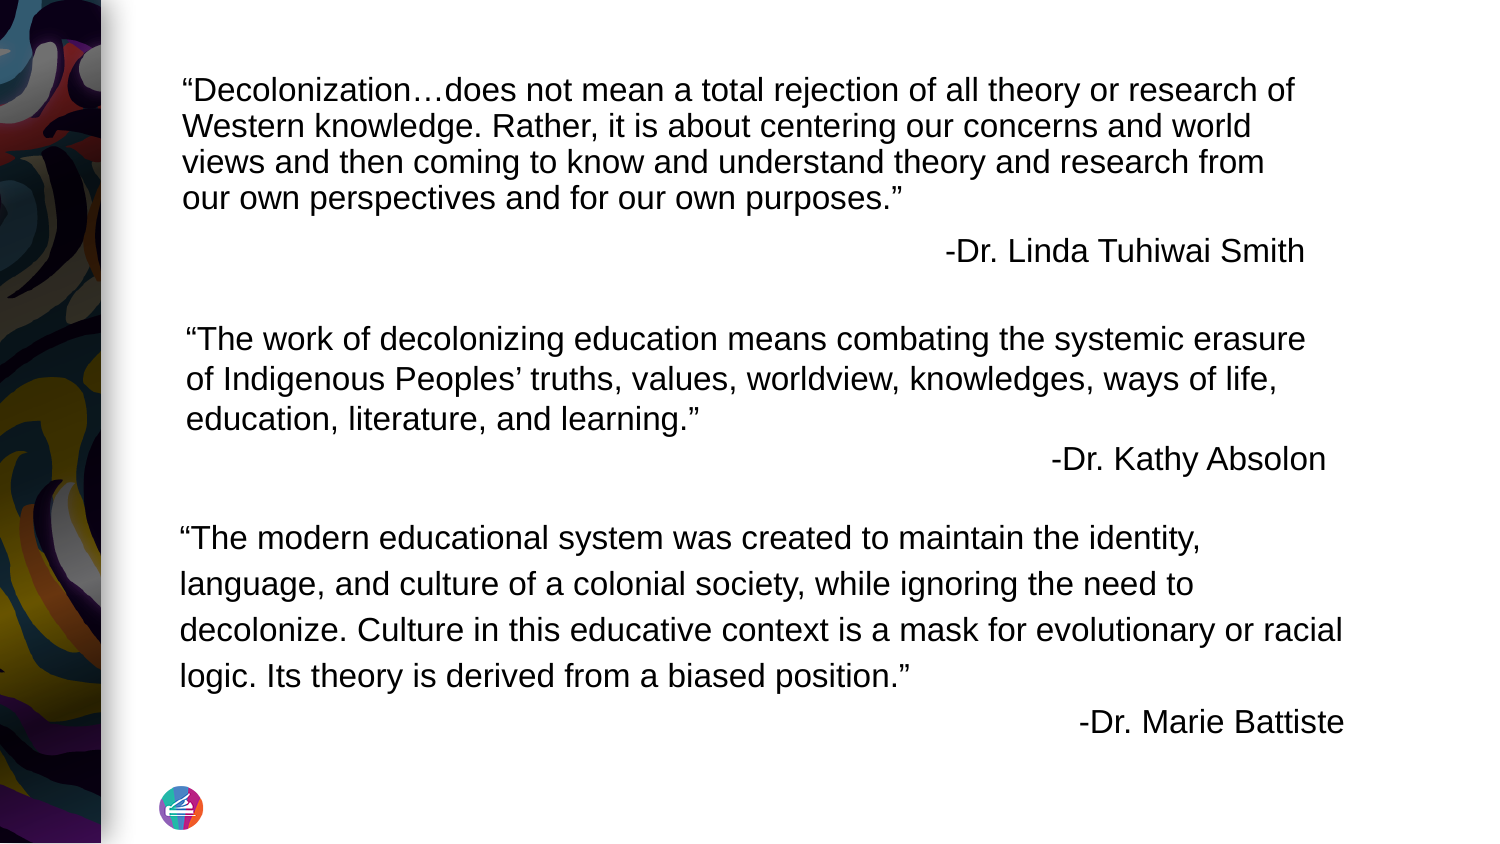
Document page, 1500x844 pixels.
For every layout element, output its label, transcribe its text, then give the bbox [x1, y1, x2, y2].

list “Decolonization…does not mean a total rejection of all theory or research of Western knowledge. Rather, it is about centering our concerns and world views and then coming to know and understand theory and research from our own perspectives and for our own purposes.” -Dr. Linda Tuhiwai Smith [170, 67, 1318, 302]
text_box “The modern educational system was created to maintain the identity, language, and culture of a colonial society, while ignoring the need to decolonize. Culture in this educative context is a mask for evolutionary or racial logic. Its theory is derived from a biased position.” -Dr. Marie Battiste [164, 495, 1361, 755]
picture [0, 0, 101, 843]
text_box “The work of decolonizing education means combating the systemic erasure of Indigenous Peoples’ truths, values, worldview, knowledges, ways of life, education, literature, and learning.” -Dr. Kathy Absolon [170, 302, 1342, 492]
picture [157, 784, 204, 831]
